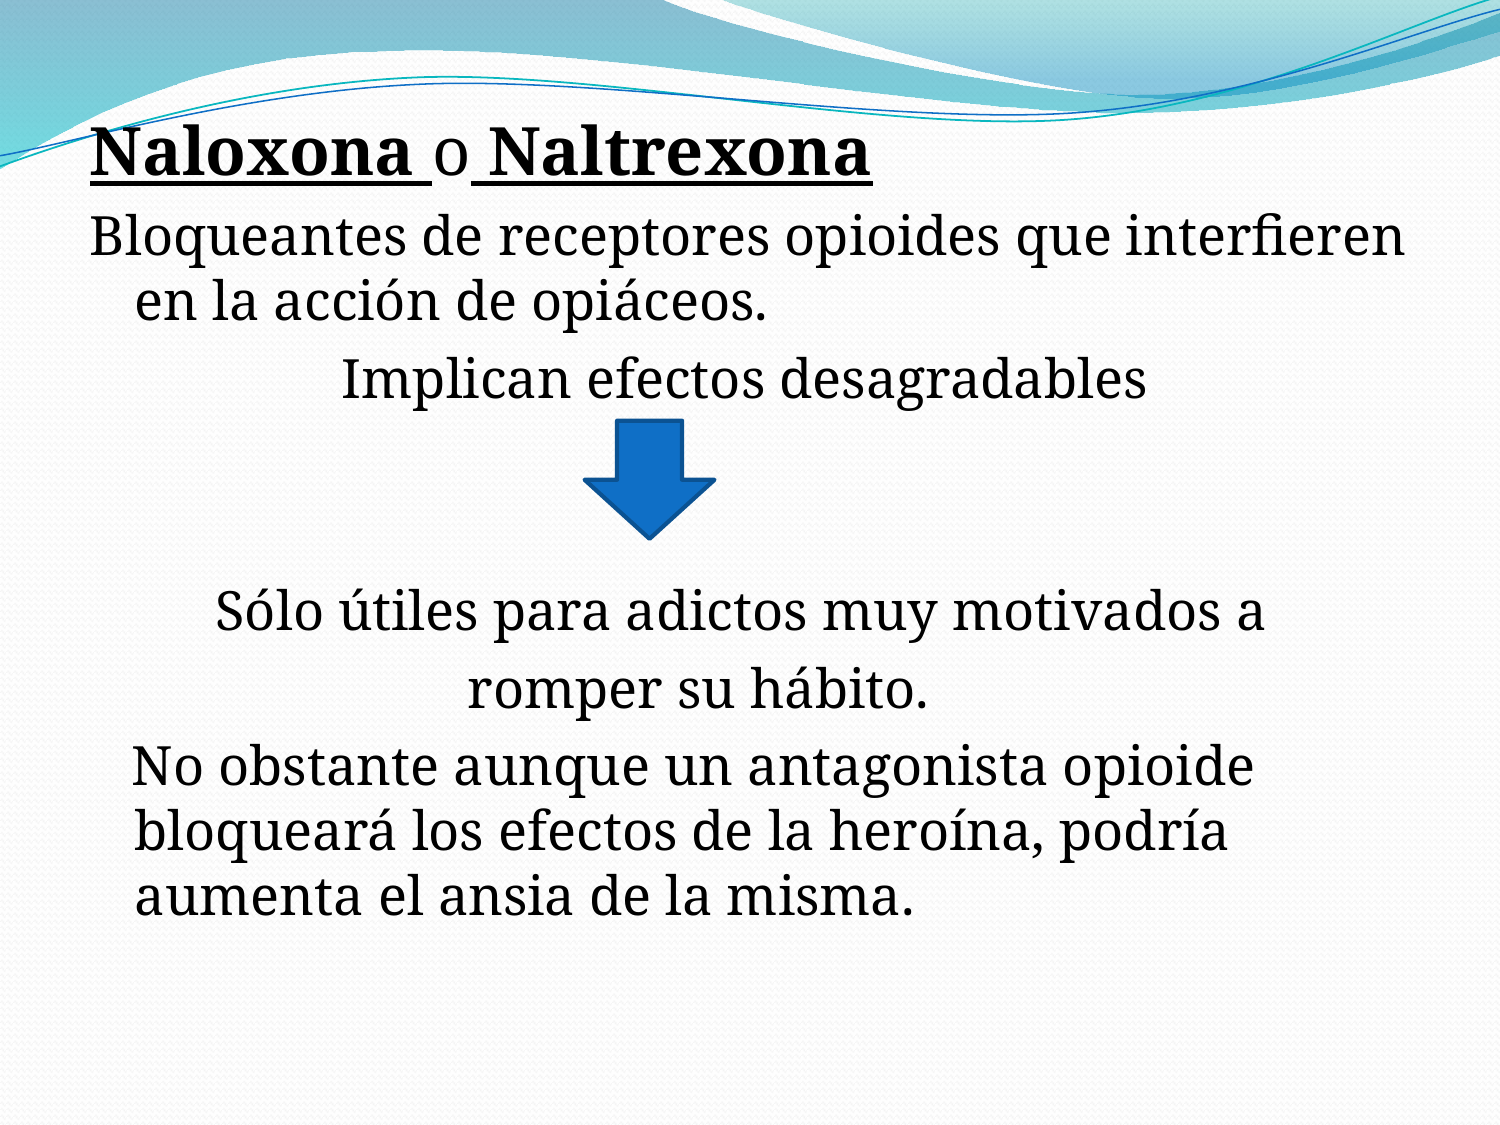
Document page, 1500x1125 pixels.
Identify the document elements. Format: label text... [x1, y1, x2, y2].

text_box [582, 418, 717, 541]
text_box Naloxona o Naltrexona Bloqueantes de receptores opioides que interfieren en la acción de opiáceos. Implican efectos desagradables Sólo útiles para adictos muy motivados a romper su hábito. No obstante aunque un antagonista opioide bloqueará los efectos de la heroína, podría aumenta el ansia de la misma. [74, 101, 1425, 1038]
